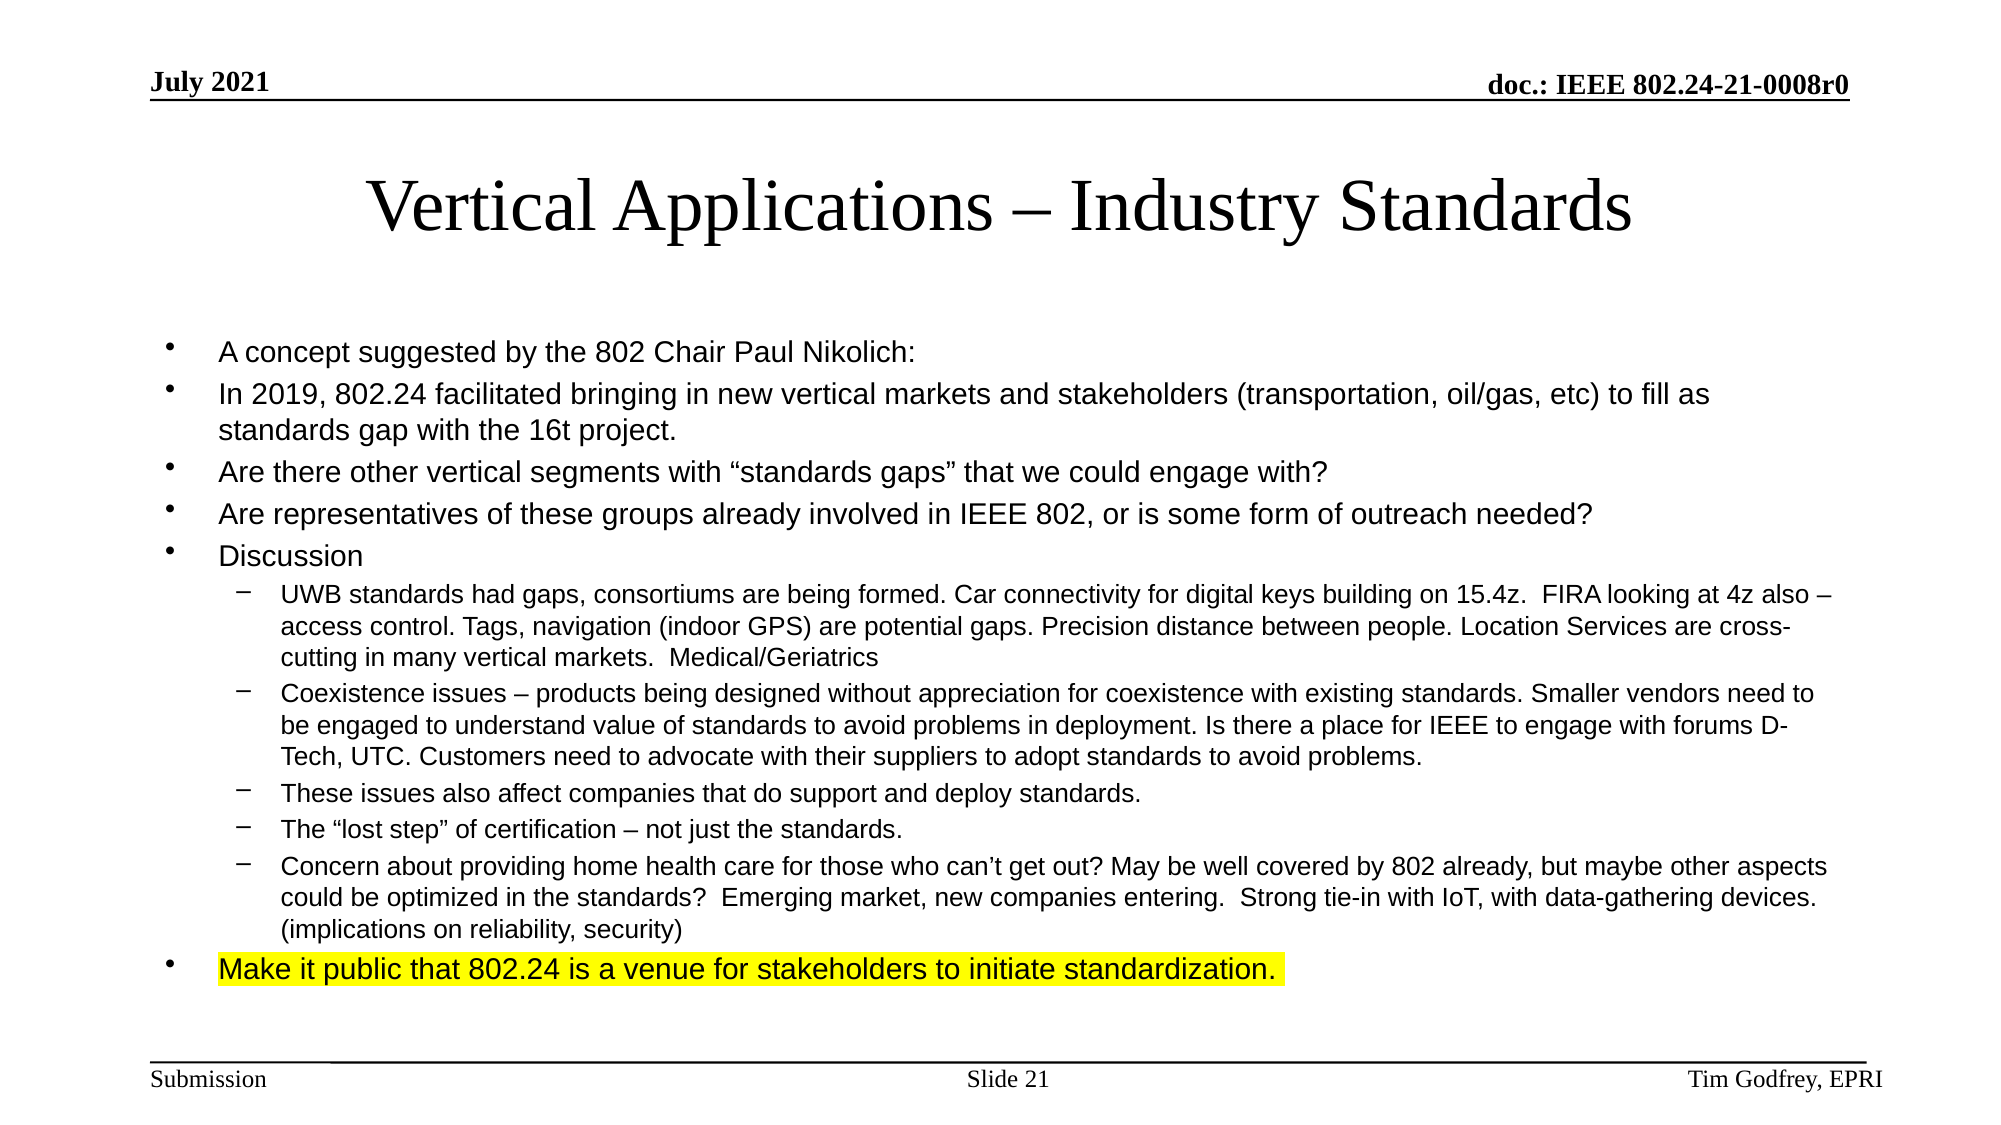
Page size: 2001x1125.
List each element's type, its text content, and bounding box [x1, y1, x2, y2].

title Vertical Applications – Industry Standards [150, 112, 1850, 288]
footer Tim Godfrey, EPRI [1200, 1062, 1884, 1108]
list A concept suggested by the 802 Chair Paul Nikolich: In 2019, 802.24 facilitated bringing in new vertical markets and stakeholders (transportation, oil/gas, etc) to fill as standards gap with the 16t project. Are there other vertical segments with “standards gaps” that we could engage with? Are representatives of these groups already involved in IEEE 802, or is some form of outreach needed? Discussion UWB standards had gaps, consortiums are being formed. Car connectivity for digital keys building on 15.4z. FIRA looking at 4z also – access control. Tags, navigation (indoor GPS) are potential gaps. Precision distance between people. Location Services are cross-cutting in many vertical markets. Medical/Geriatrics Coexistence issues – products being designed without appreciation for coexistence with existing standards. Smaller vendors need to be engaged to understand value of standards to avoid problems in deployment. Is there a place for IEEE to engage with forums D-Tech, UTC. Customers need to advocate with their suppliers to adopt standards to avoid problems. These issues also affect companies that do support and deploy standards. The “lost step” of certification – not just the standards. Concern about providing home health care for those who can’t get out? May be well covered by 802 already, but maybe other aspects could be optimized in the standards? Emerging market, new companies entering. Strong tie-in with IoT, with data-gathering devices. (implications on reliability, security) Make it public that 802.24 is a venue for stakeholders to initiate standardization. [150, 324, 1850, 1000]
slide_number Slide 21 [937, 1062, 1079, 1108]
